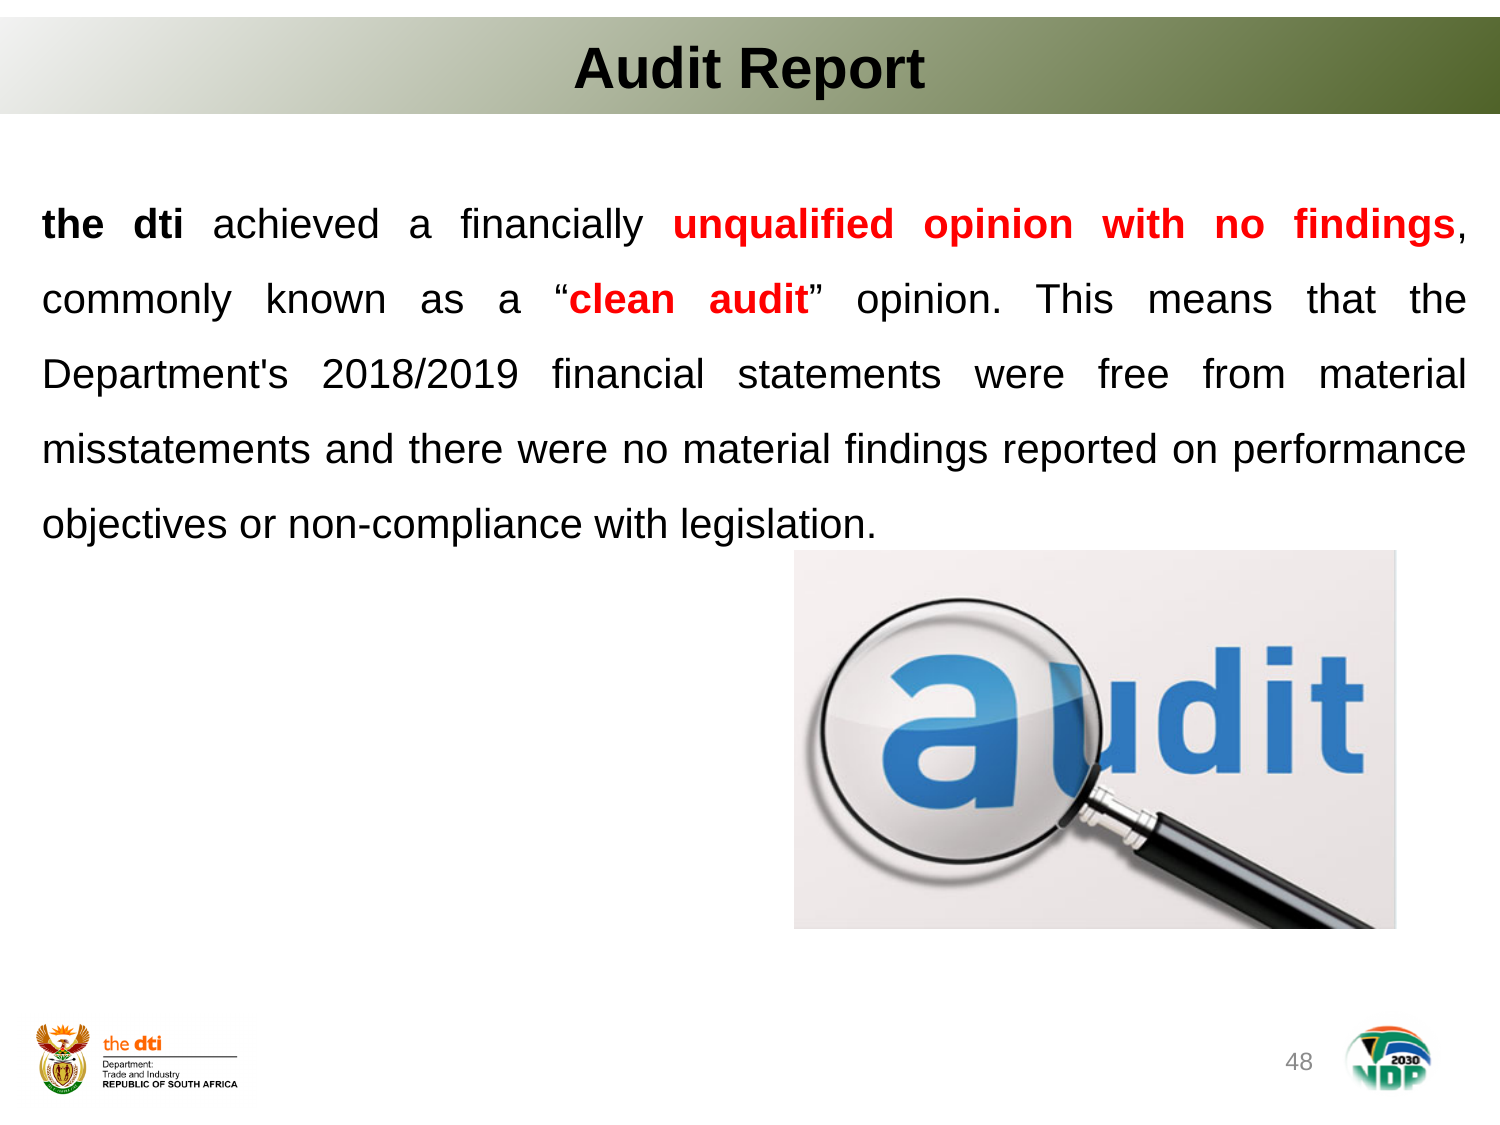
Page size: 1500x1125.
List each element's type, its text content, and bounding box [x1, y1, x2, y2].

slide_number 48 [978, 1030, 1329, 1091]
picture [793, 550, 1397, 929]
picture [17, 1013, 257, 1108]
picture [1337, 1006, 1445, 1101]
title Audit Report [0, 17, 1500, 114]
list the dti achieved a financially unqualified opinion with no findings, commonly known as a “clean audit” opinion. This means that the Department's 2018/2019 financial statements were free from material misstatements and there were no material findings reported on performance objectives or non-compliance with legislation. [26, 164, 1483, 929]
